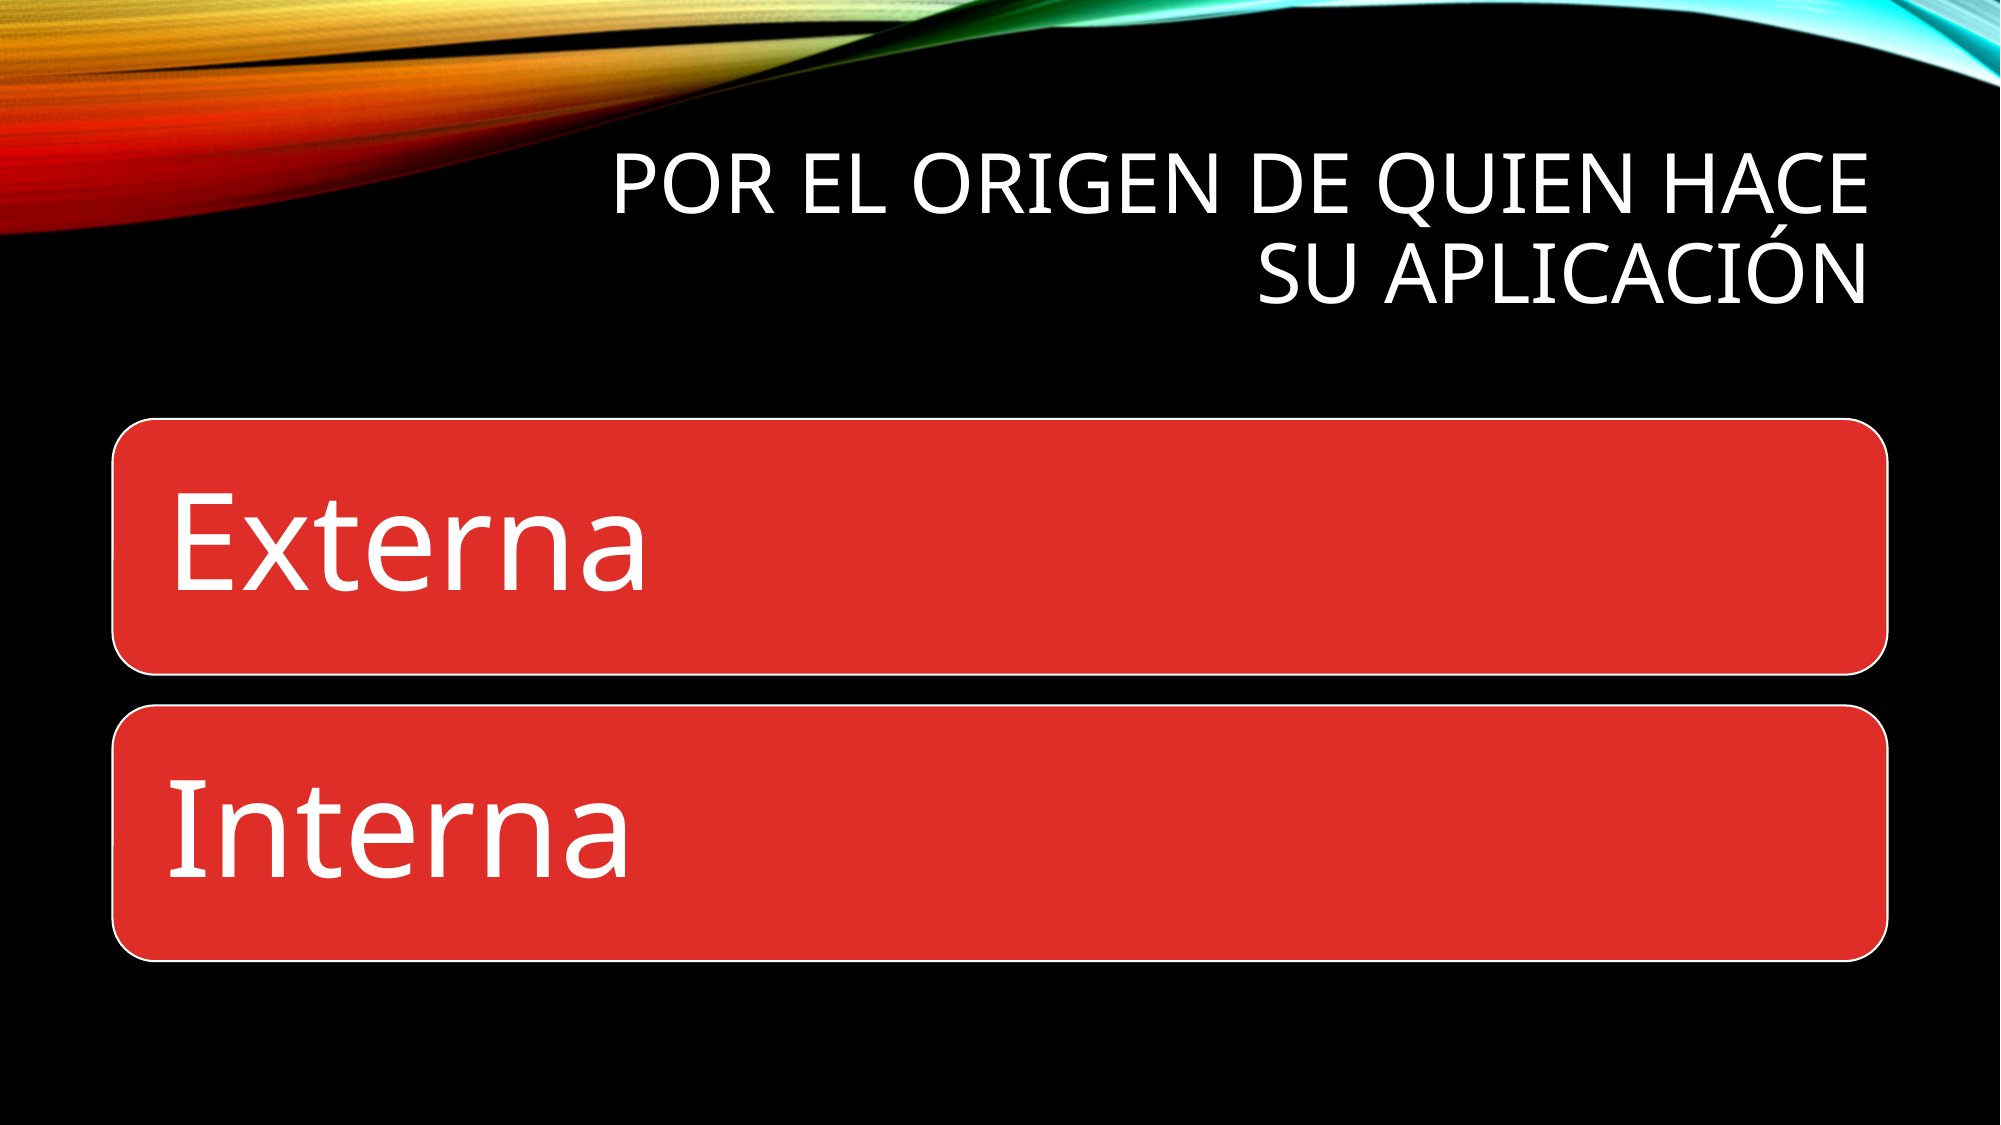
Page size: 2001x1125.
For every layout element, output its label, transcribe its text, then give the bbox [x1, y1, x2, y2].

picture [0, 0, 2000, 237]
title Por el origen de quien hace su aplicación [474, 125, 1888, 338]
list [112, 359, 1888, 1021]
